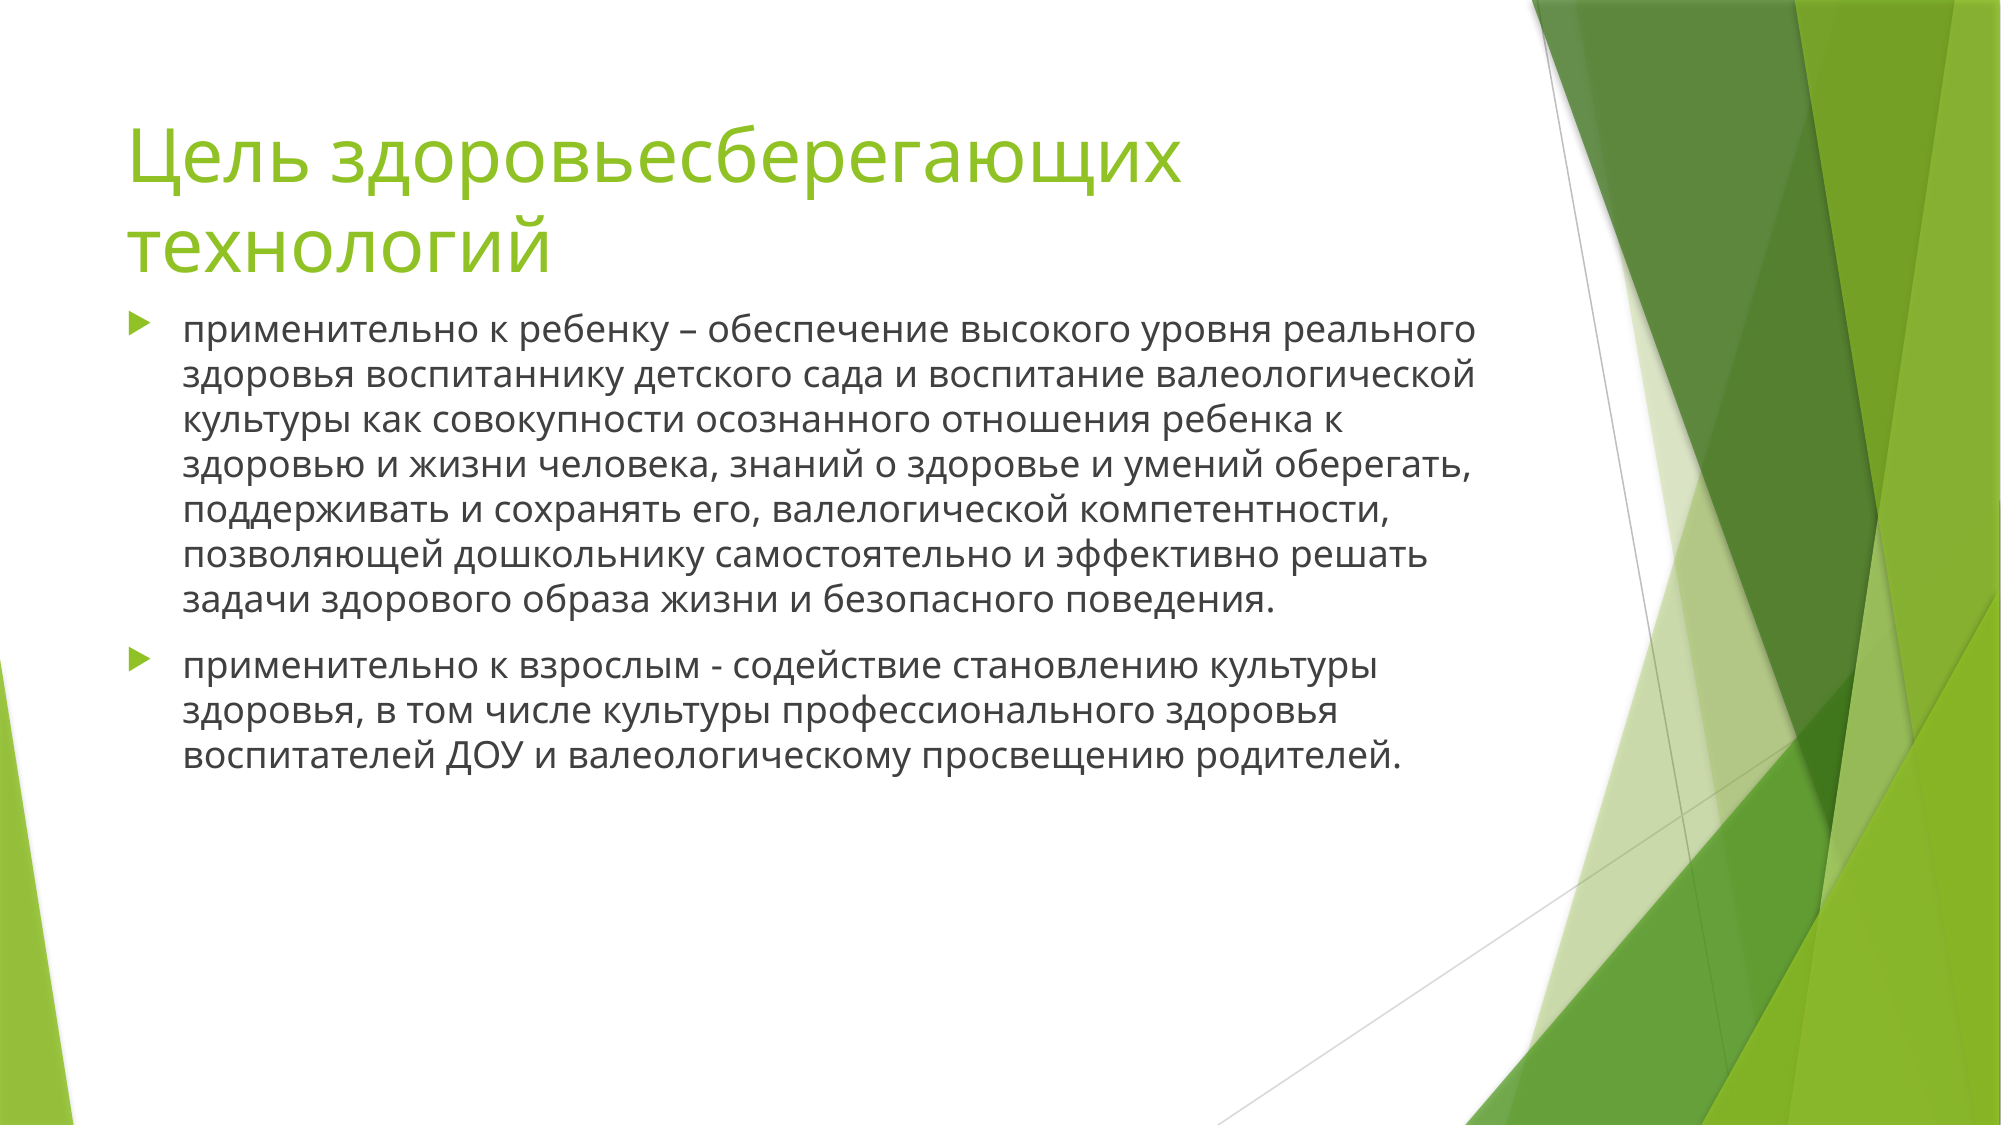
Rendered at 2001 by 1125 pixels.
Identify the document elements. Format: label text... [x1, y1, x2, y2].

list применительно к ребенку – обеспечение высокого уровня реального здоровья воспитаннику детского сада и воспитание валеологической культуры как совокупности осознанного отношения ребенка к здоровью и жизни человека, знаний о здоровье и умений оберегать, поддерживать и сохранять его, валелогической компетентности, позволяющей дошкольнику самостоятельно и эффективно решать задачи здорового образа жизни и безопасного поведения. применительно к взрослым - содействие становлению культуры здоровья, в том числе культуры профессионального здоровья воспитателей ДОУ и валеологическому просвещению родителей. [111, 297, 1522, 992]
title Цель здоровьесберегающих технологий [111, 99, 1573, 317]
